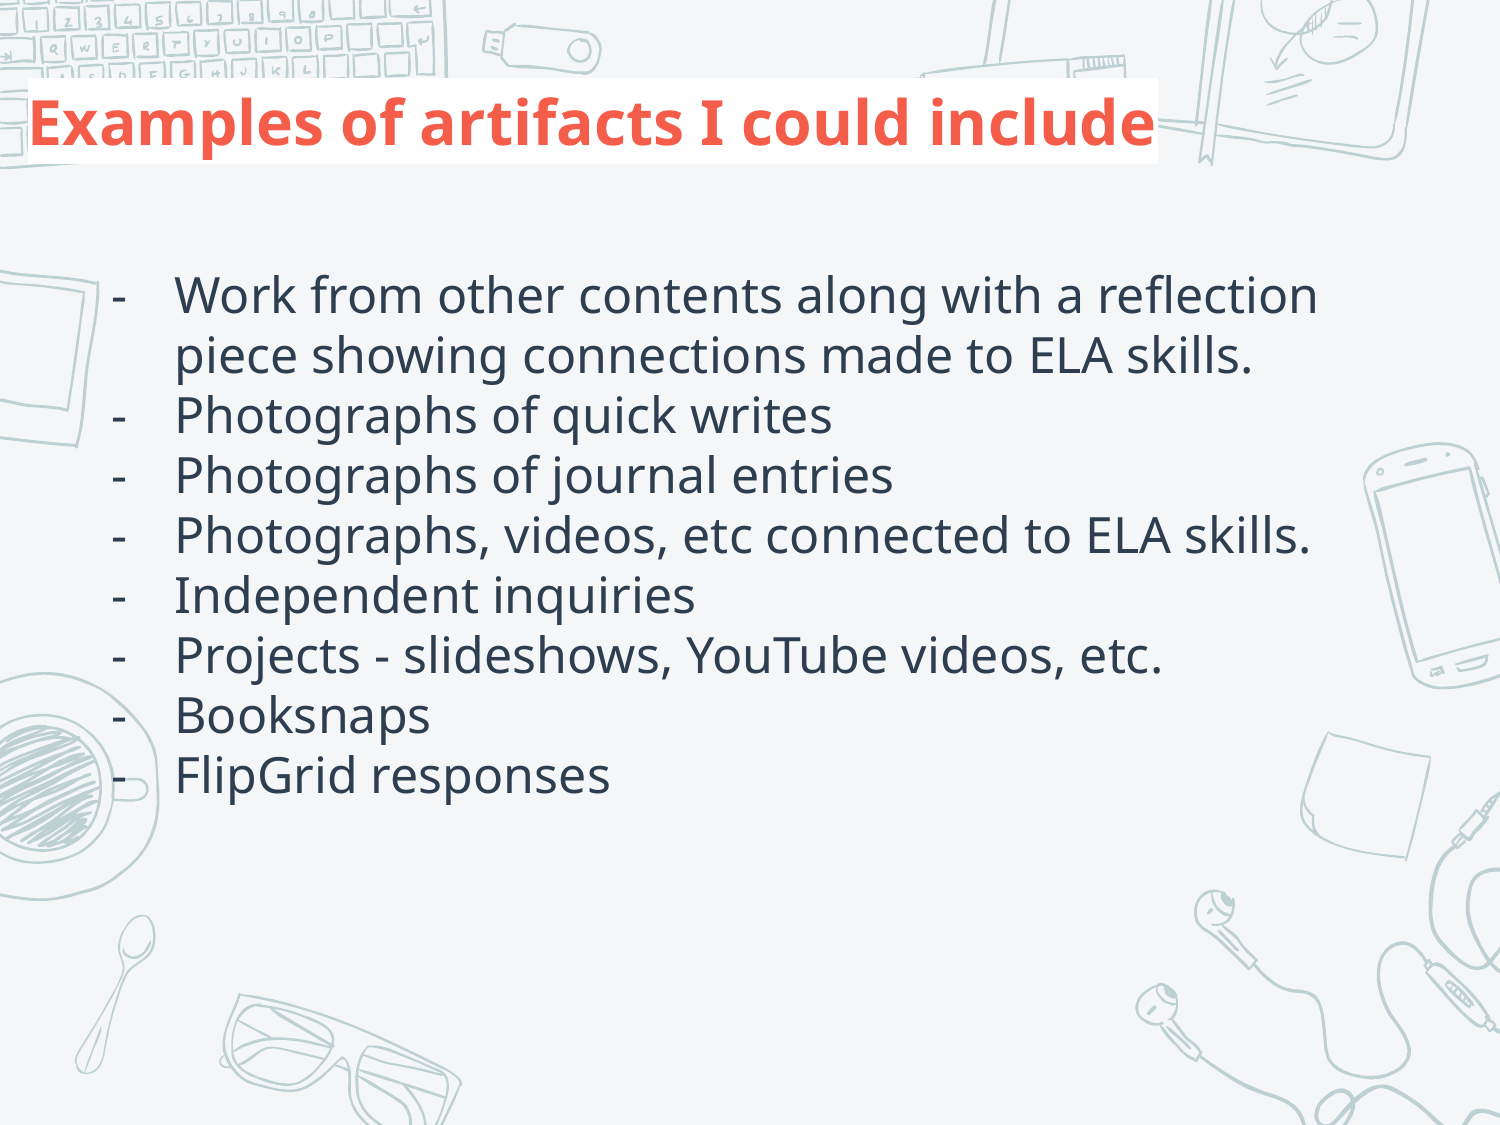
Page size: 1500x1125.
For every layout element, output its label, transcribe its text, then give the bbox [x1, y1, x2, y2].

list Work from other contents along with a reflection piece showing connections made to ELA skills. Photographs of quick writes Photographs of journal entries Photographs, videos, etc connected to ELA skills. Independent inquiries Projects - slideshows, YouTube videos, etc. Booksnaps FlipGrid responses [84, 248, 1416, 1022]
title Examples of artifacts I could include [12, 45, 1477, 173]
